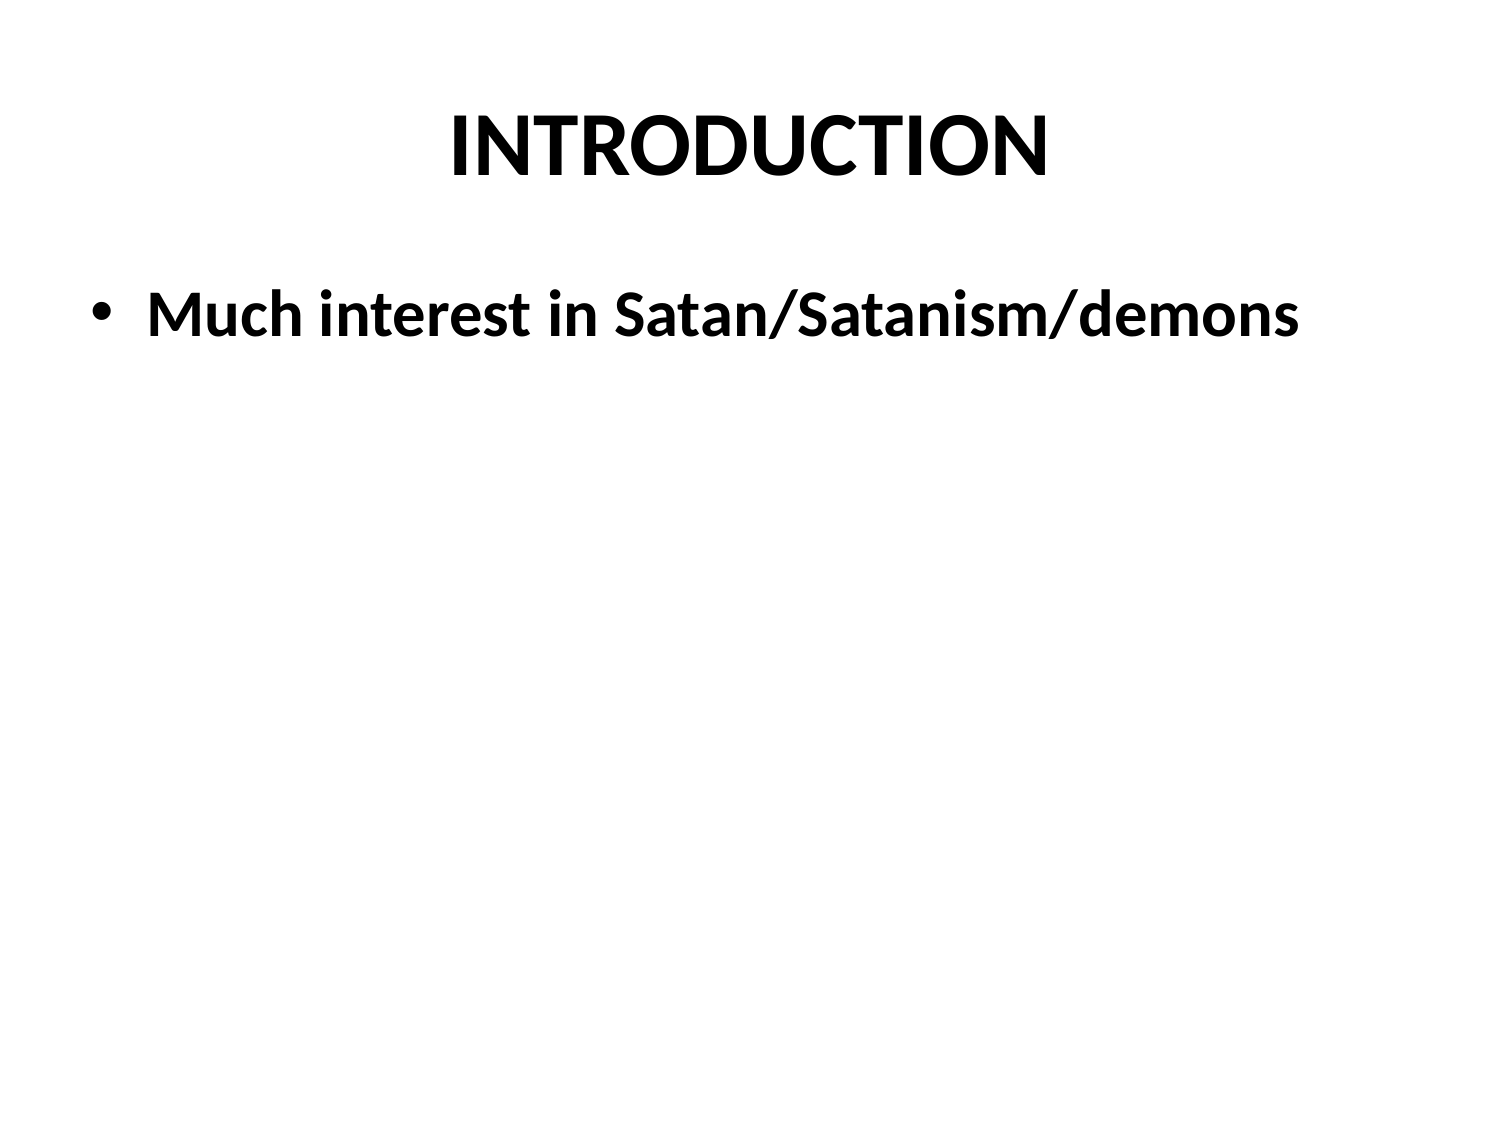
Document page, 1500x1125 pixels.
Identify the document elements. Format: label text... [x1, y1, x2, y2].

list Much interest in Satan/Satanism/demons [75, 262, 1425, 1005]
title INTRODUCTION [75, 45, 1425, 233]
